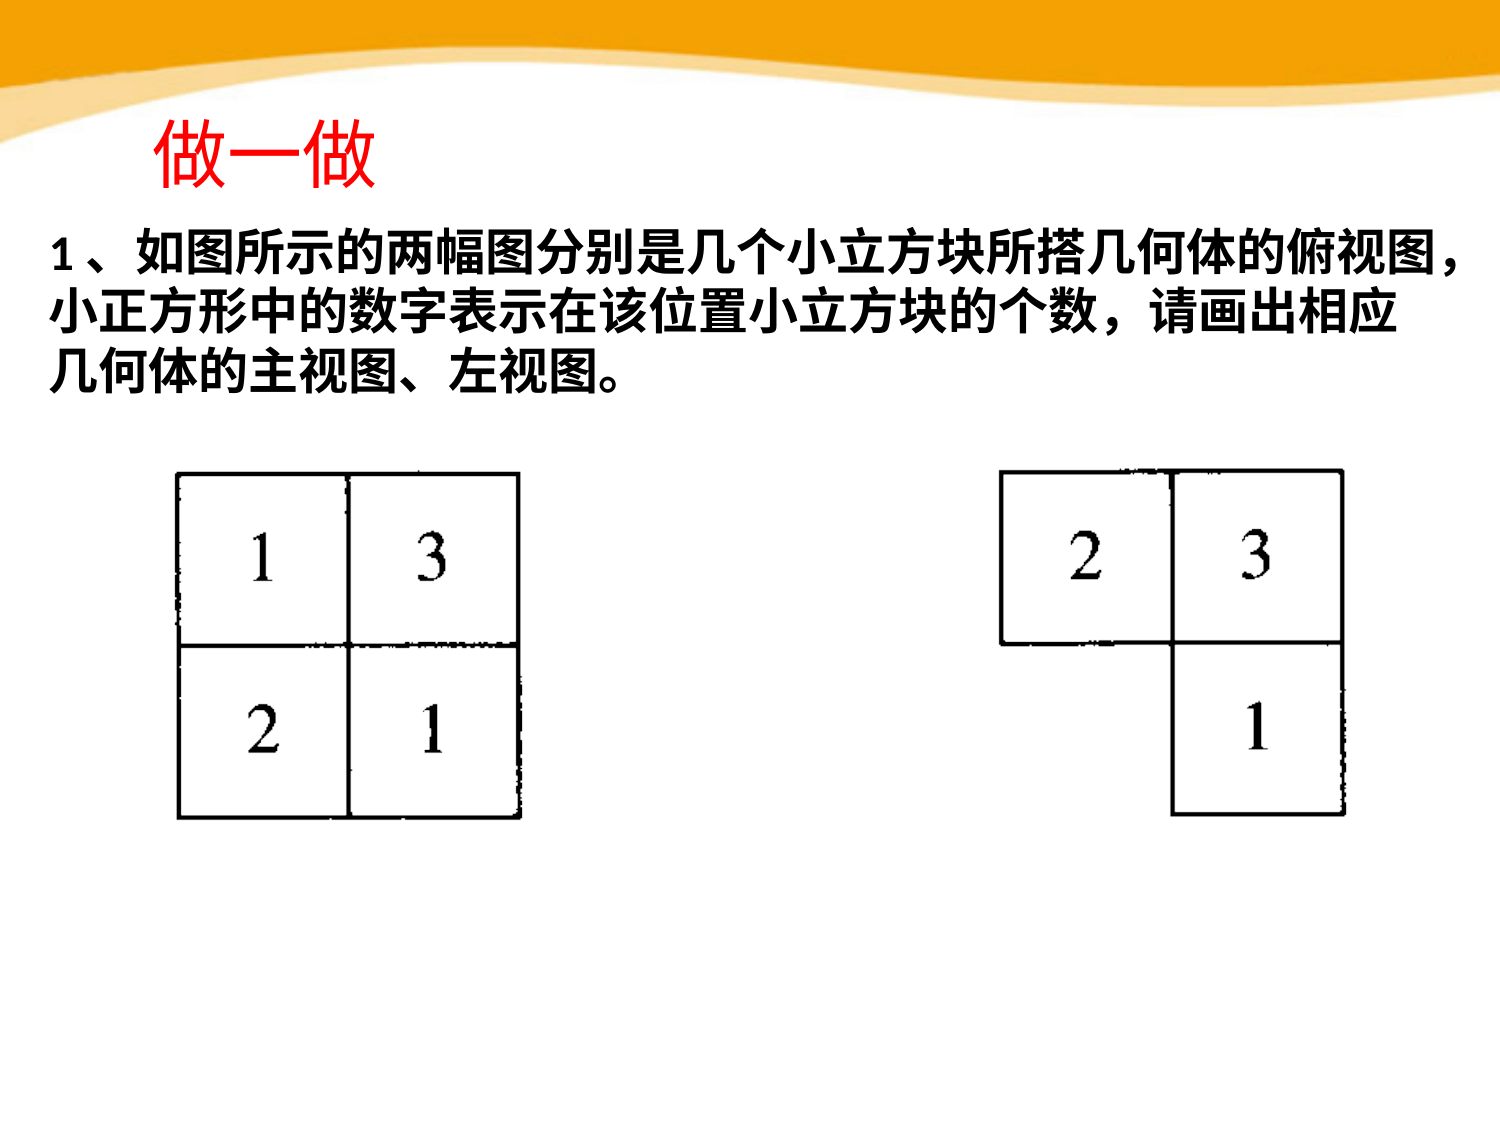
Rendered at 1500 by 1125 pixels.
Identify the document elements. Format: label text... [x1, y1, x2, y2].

text_box 做一做 [137, 99, 393, 205]
text_box 1、如图所示的两幅图分别是几个小立方块所搭几何体的俯视图， 小正方形中的数字表示在该位置小立方块的个数，请画出相应 几何体的主视图、左视图。 [33, 212, 1500, 408]
picture [0, 0, 1500, 1125]
